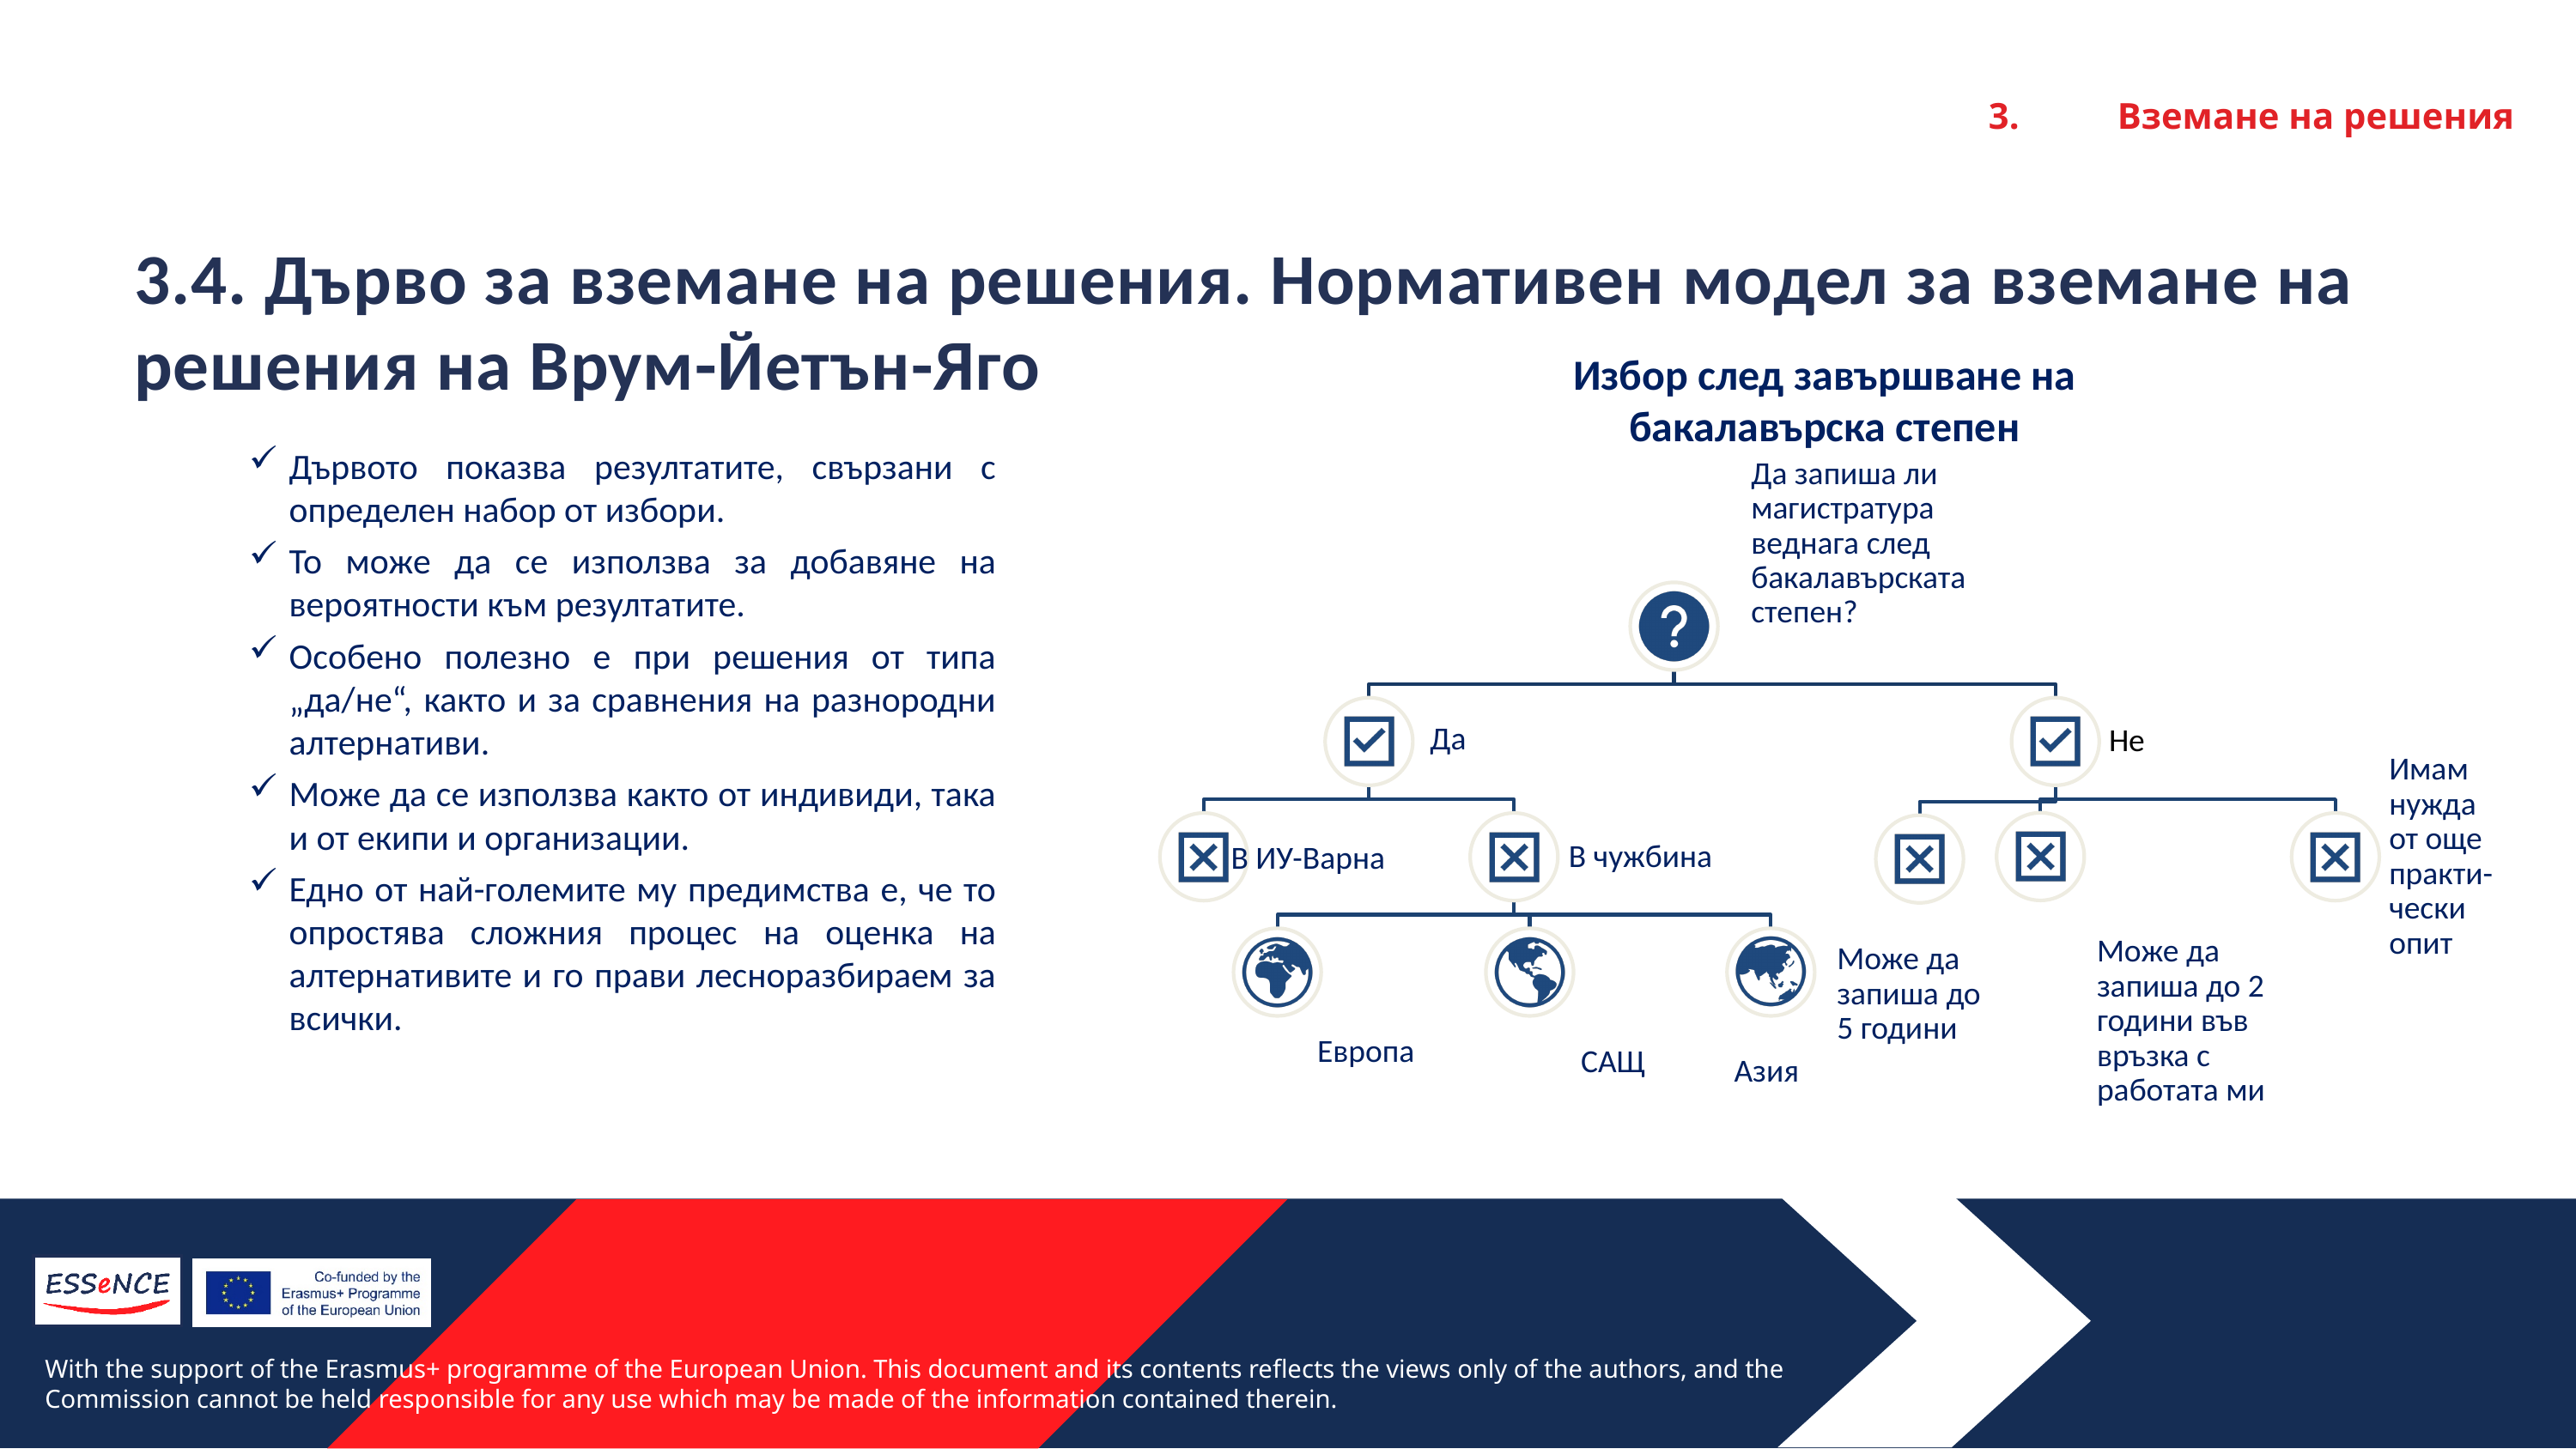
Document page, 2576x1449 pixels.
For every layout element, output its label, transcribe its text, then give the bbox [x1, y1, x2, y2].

text_box 3. Вземане на решения [1534, 91, 2515, 136]
picture [32, 1254, 183, 1328]
picture [192, 1258, 431, 1328]
text_box With the support of the Erasmus+ programme of the European Union. This document and its contents reflects the views only of the authors, and the Commission cannot be held responsible for any use which may be made of the information contained therein. [32, 1346, 1803, 1420]
text_box Избор след завършване на бакалавърска степен [1470, 340, 2179, 454]
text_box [1158, 455, 2512, 1143]
text_box Дървото показва резултатите, свързани с определен набор от избори. То може да се използва за добавяне на вероятности към резултатите. Особено полезно е при решения от типа „да/не“, както и за сравнения на разнородни алтернативи. Може да се използва както от индивиди, така и от екипи и организации. Едно от най-големите му предимства е, че то опростява сложния процес на оценка на алтернативите и го прави лесноразбираем за всички. [235, 437, 1009, 1045]
text_box 3.4. Дърво за вземане на решения. Нормативен модел за вземане на решения на Врум-Йетън-Яго [131, 230, 2544, 404]
